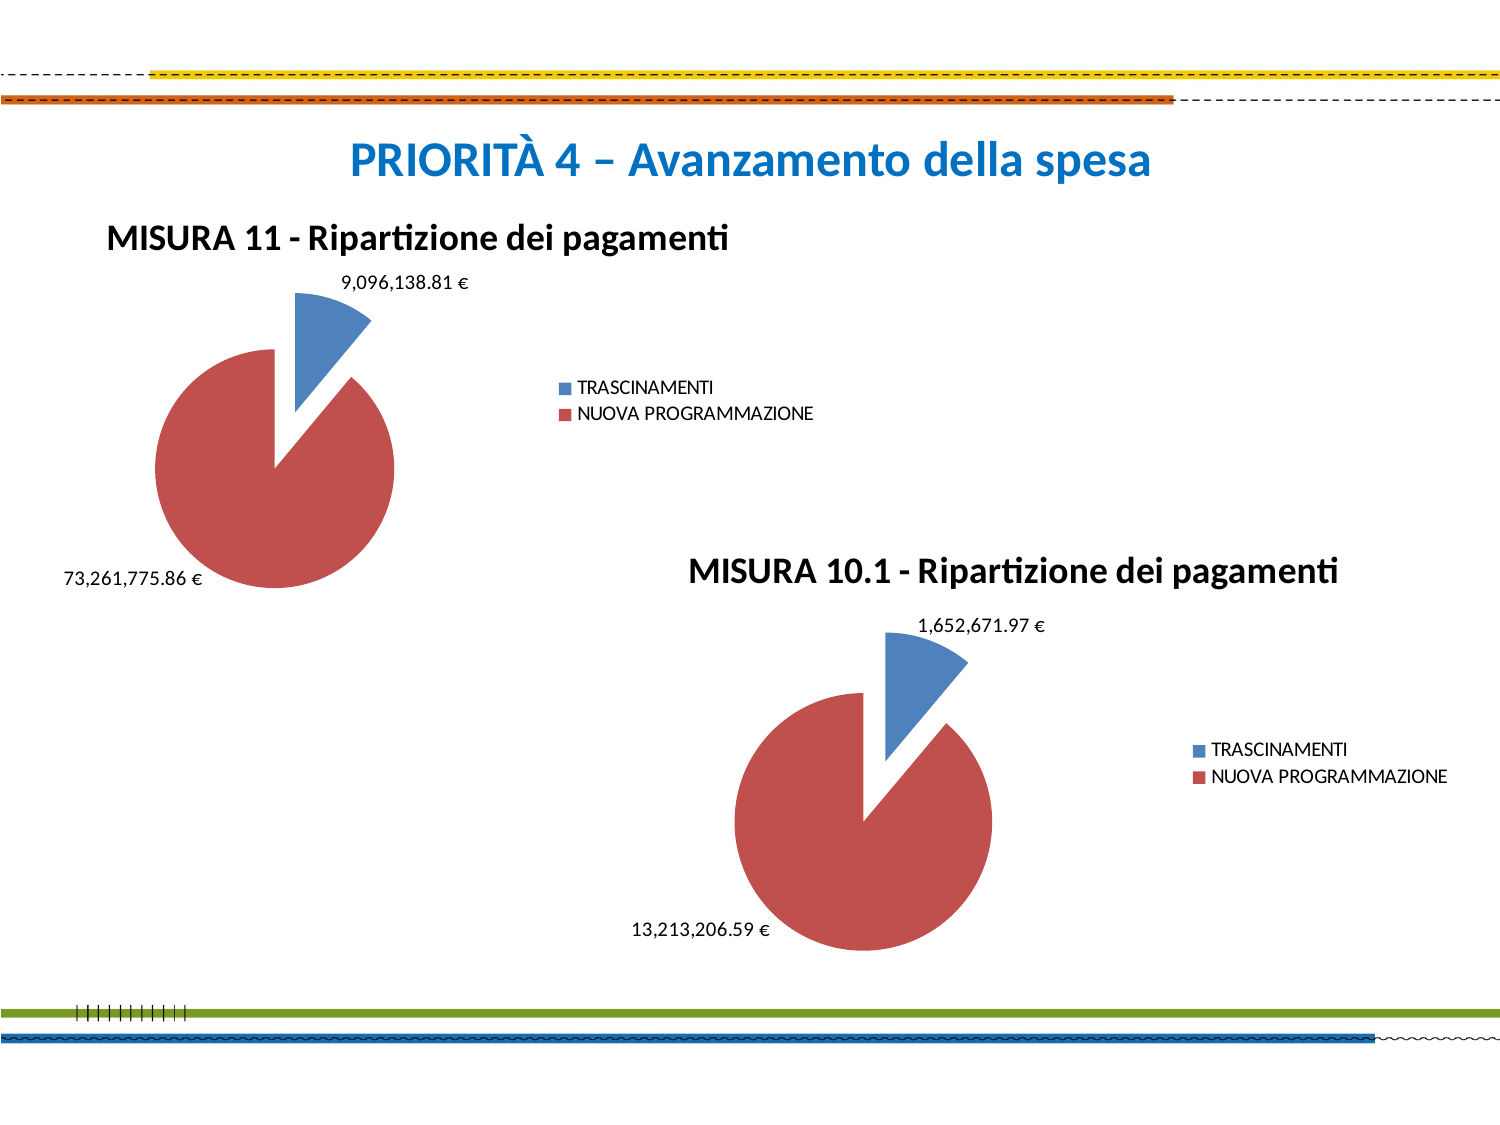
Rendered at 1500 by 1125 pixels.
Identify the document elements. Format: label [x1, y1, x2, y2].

picture [1, 0, 1500, 1121]
chart [3, 194, 1467, 1003]
